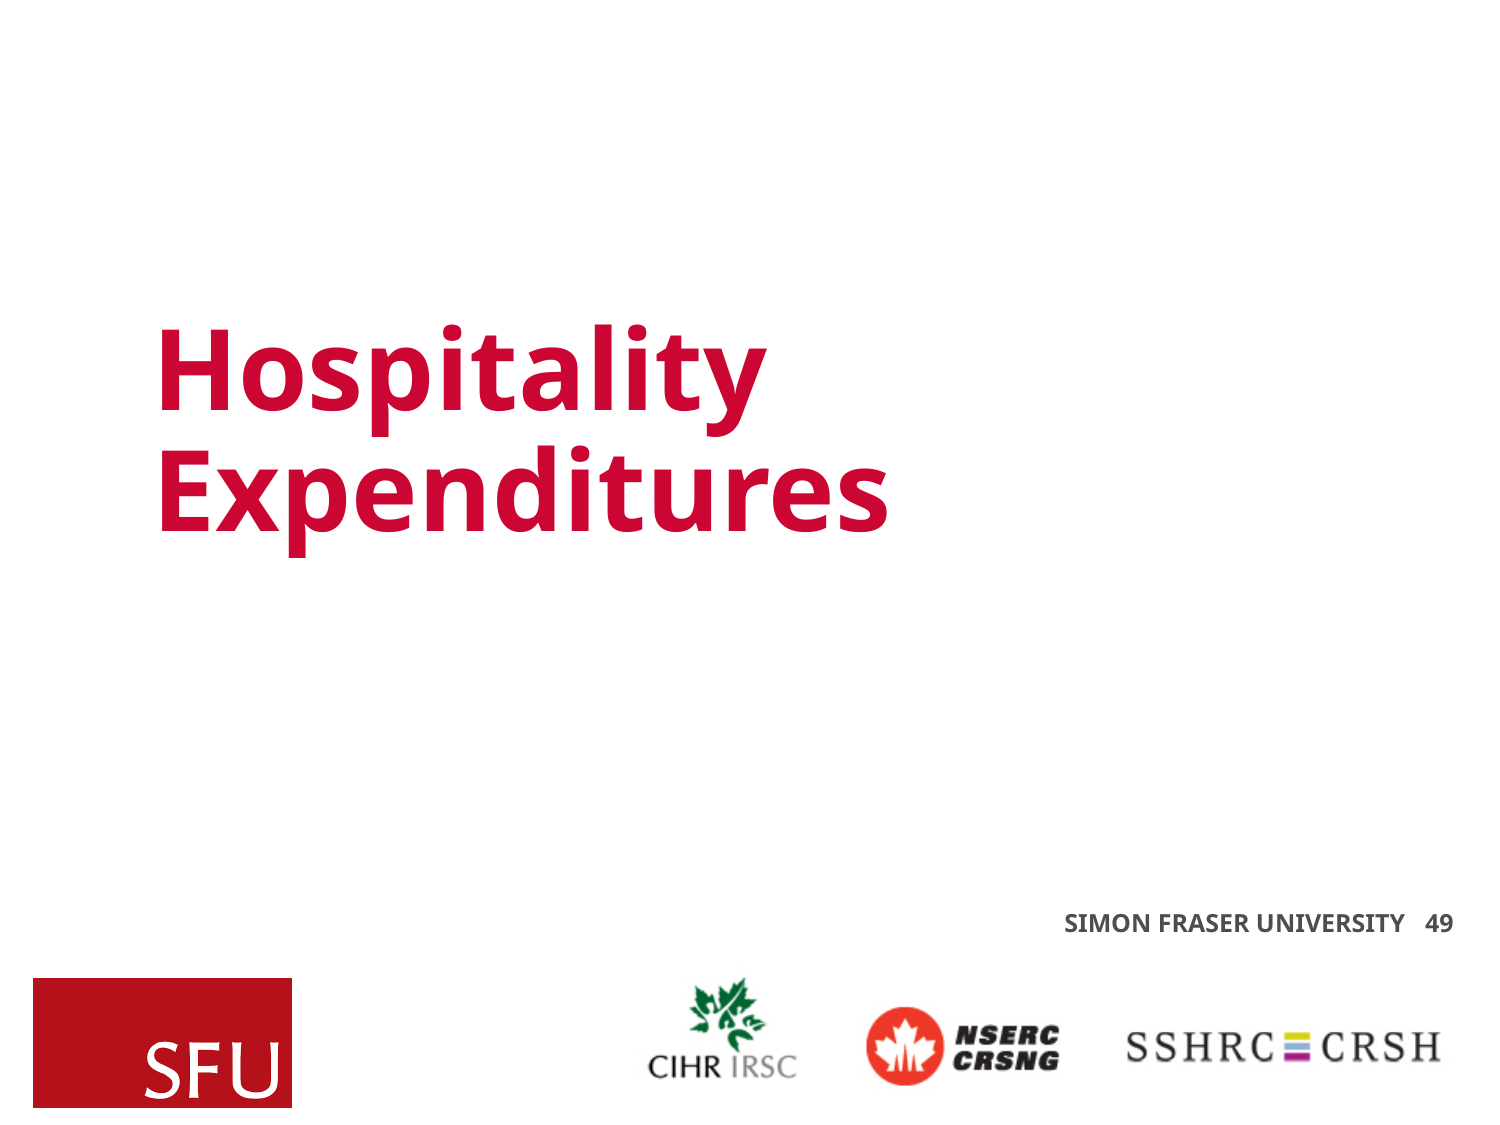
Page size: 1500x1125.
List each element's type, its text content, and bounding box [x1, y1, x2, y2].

text_box SIMON FRASER UNIVERSITY 49 [1008, 894, 1469, 954]
title Hospitality Expenditures [137, 453, 1459, 672]
picture [33, 978, 292, 1108]
picture [562, 954, 1500, 1122]
